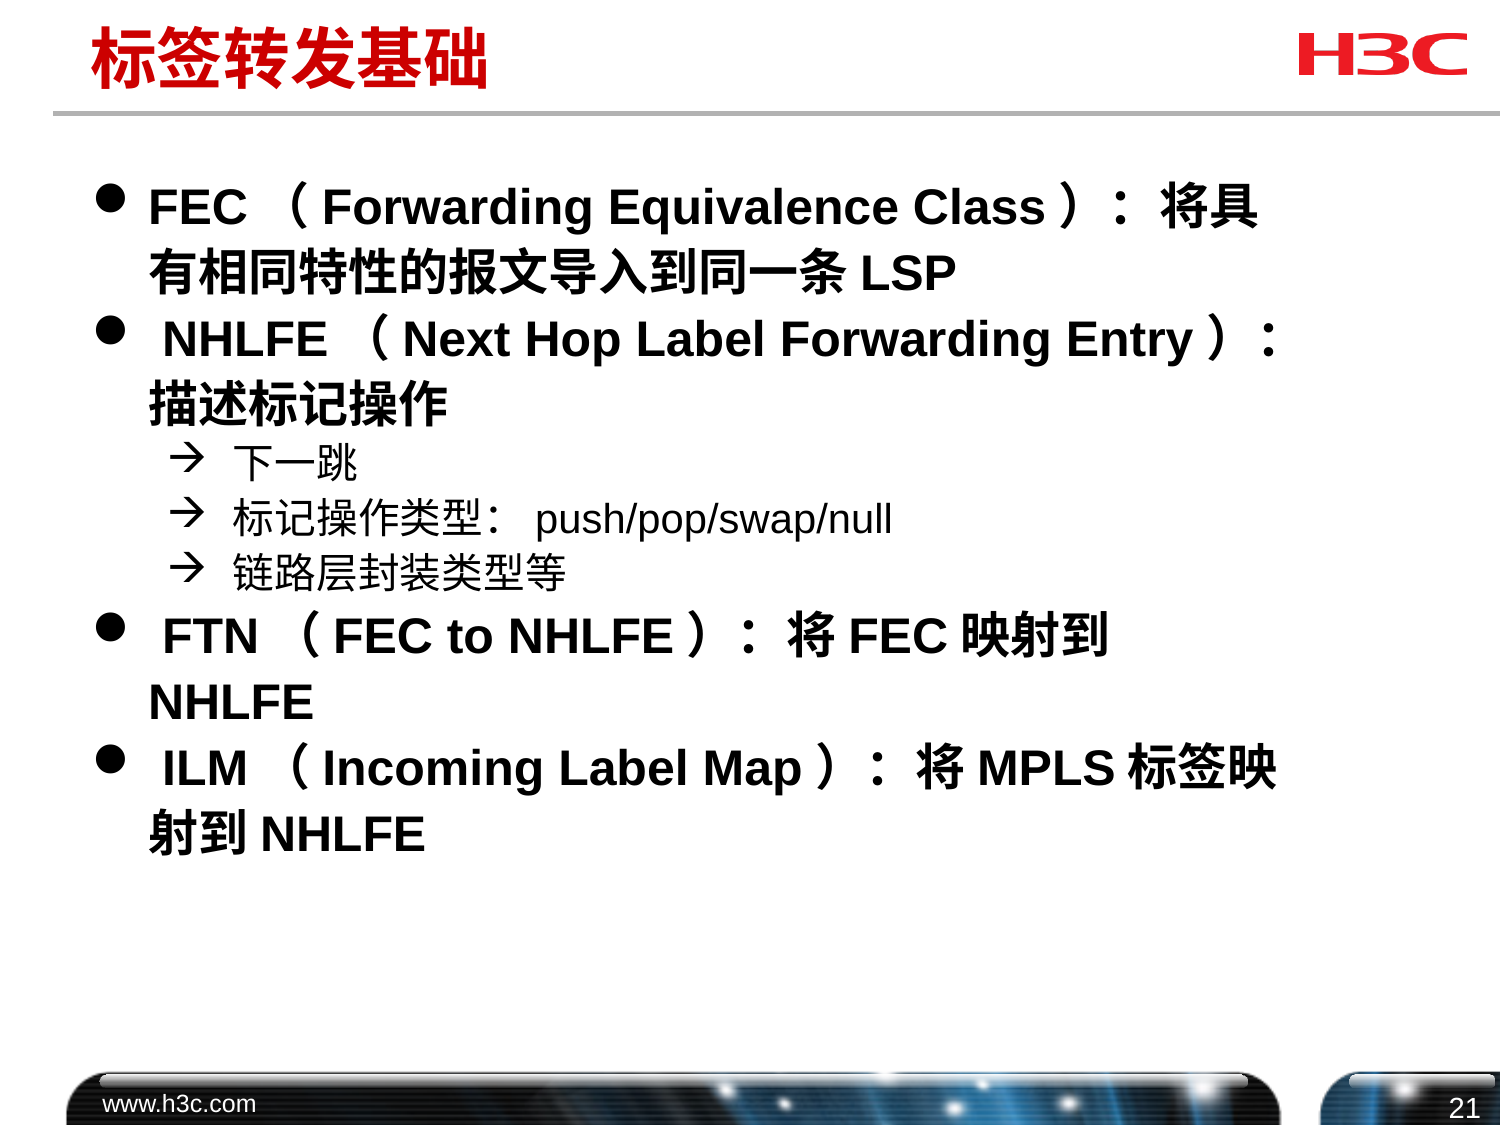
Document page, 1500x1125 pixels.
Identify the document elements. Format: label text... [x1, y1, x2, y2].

title 标签转发基础 [75, 7, 1263, 108]
list FEC（Forwarding Equivalence Class）：将具有相同特性的报文导入到同一条LSP NHLFE（Next Hop Label Forwarding Entry）：描述标记操作 下一跳 标记操作类型：push/pop/swap/null 链路层封装类型等 FTN（FEC to NHLFE）：将FEC映射到NHLFE ILM（Incoming Label Map）：将MPLS标签映射到NHLFE [76, 160, 1294, 929]
picture [50, 1051, 1500, 1125]
picture [1299, 33, 1467, 75]
